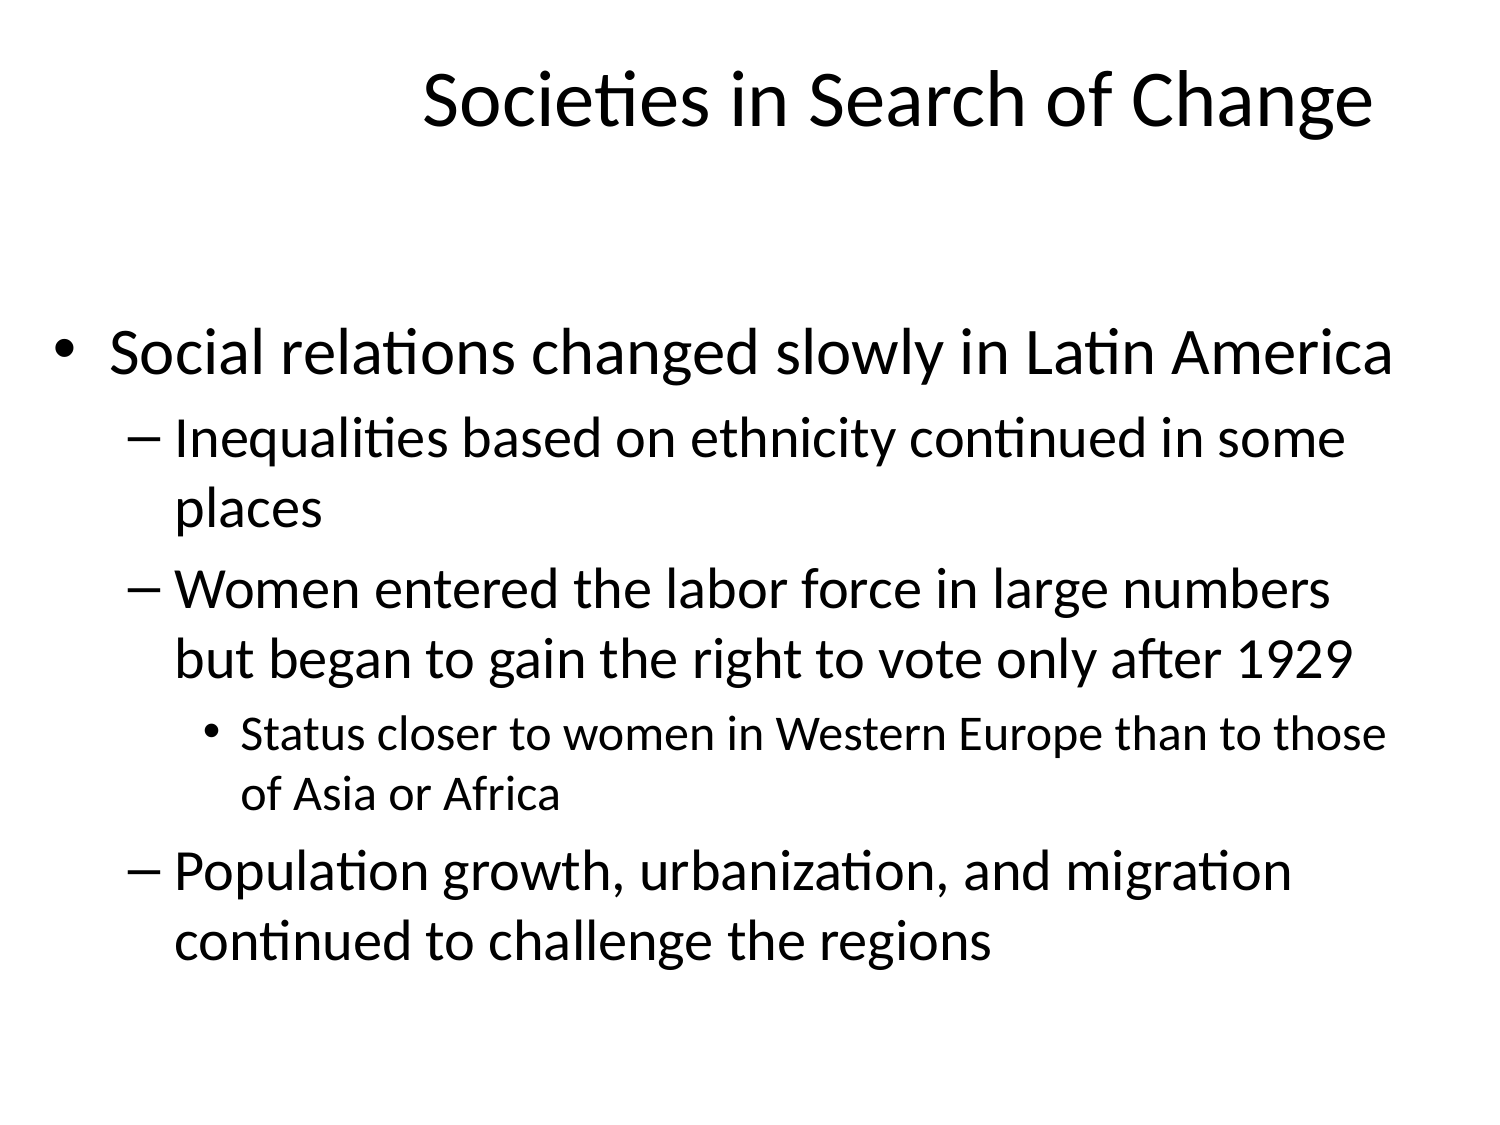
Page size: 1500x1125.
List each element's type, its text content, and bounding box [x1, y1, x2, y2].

list Social relations changed slowly in Latin America Inequalities based on ethnicity continued in some places Women entered the labor force in large numbers but began to gain the right to vote only after 1929 Status closer to women in Western Europe than to those of Asia or Africa Population growth, urbanization, and migration continued to challenge the regions [37, 299, 1438, 1125]
title Societies in Search of Change [362, 0, 1438, 188]
